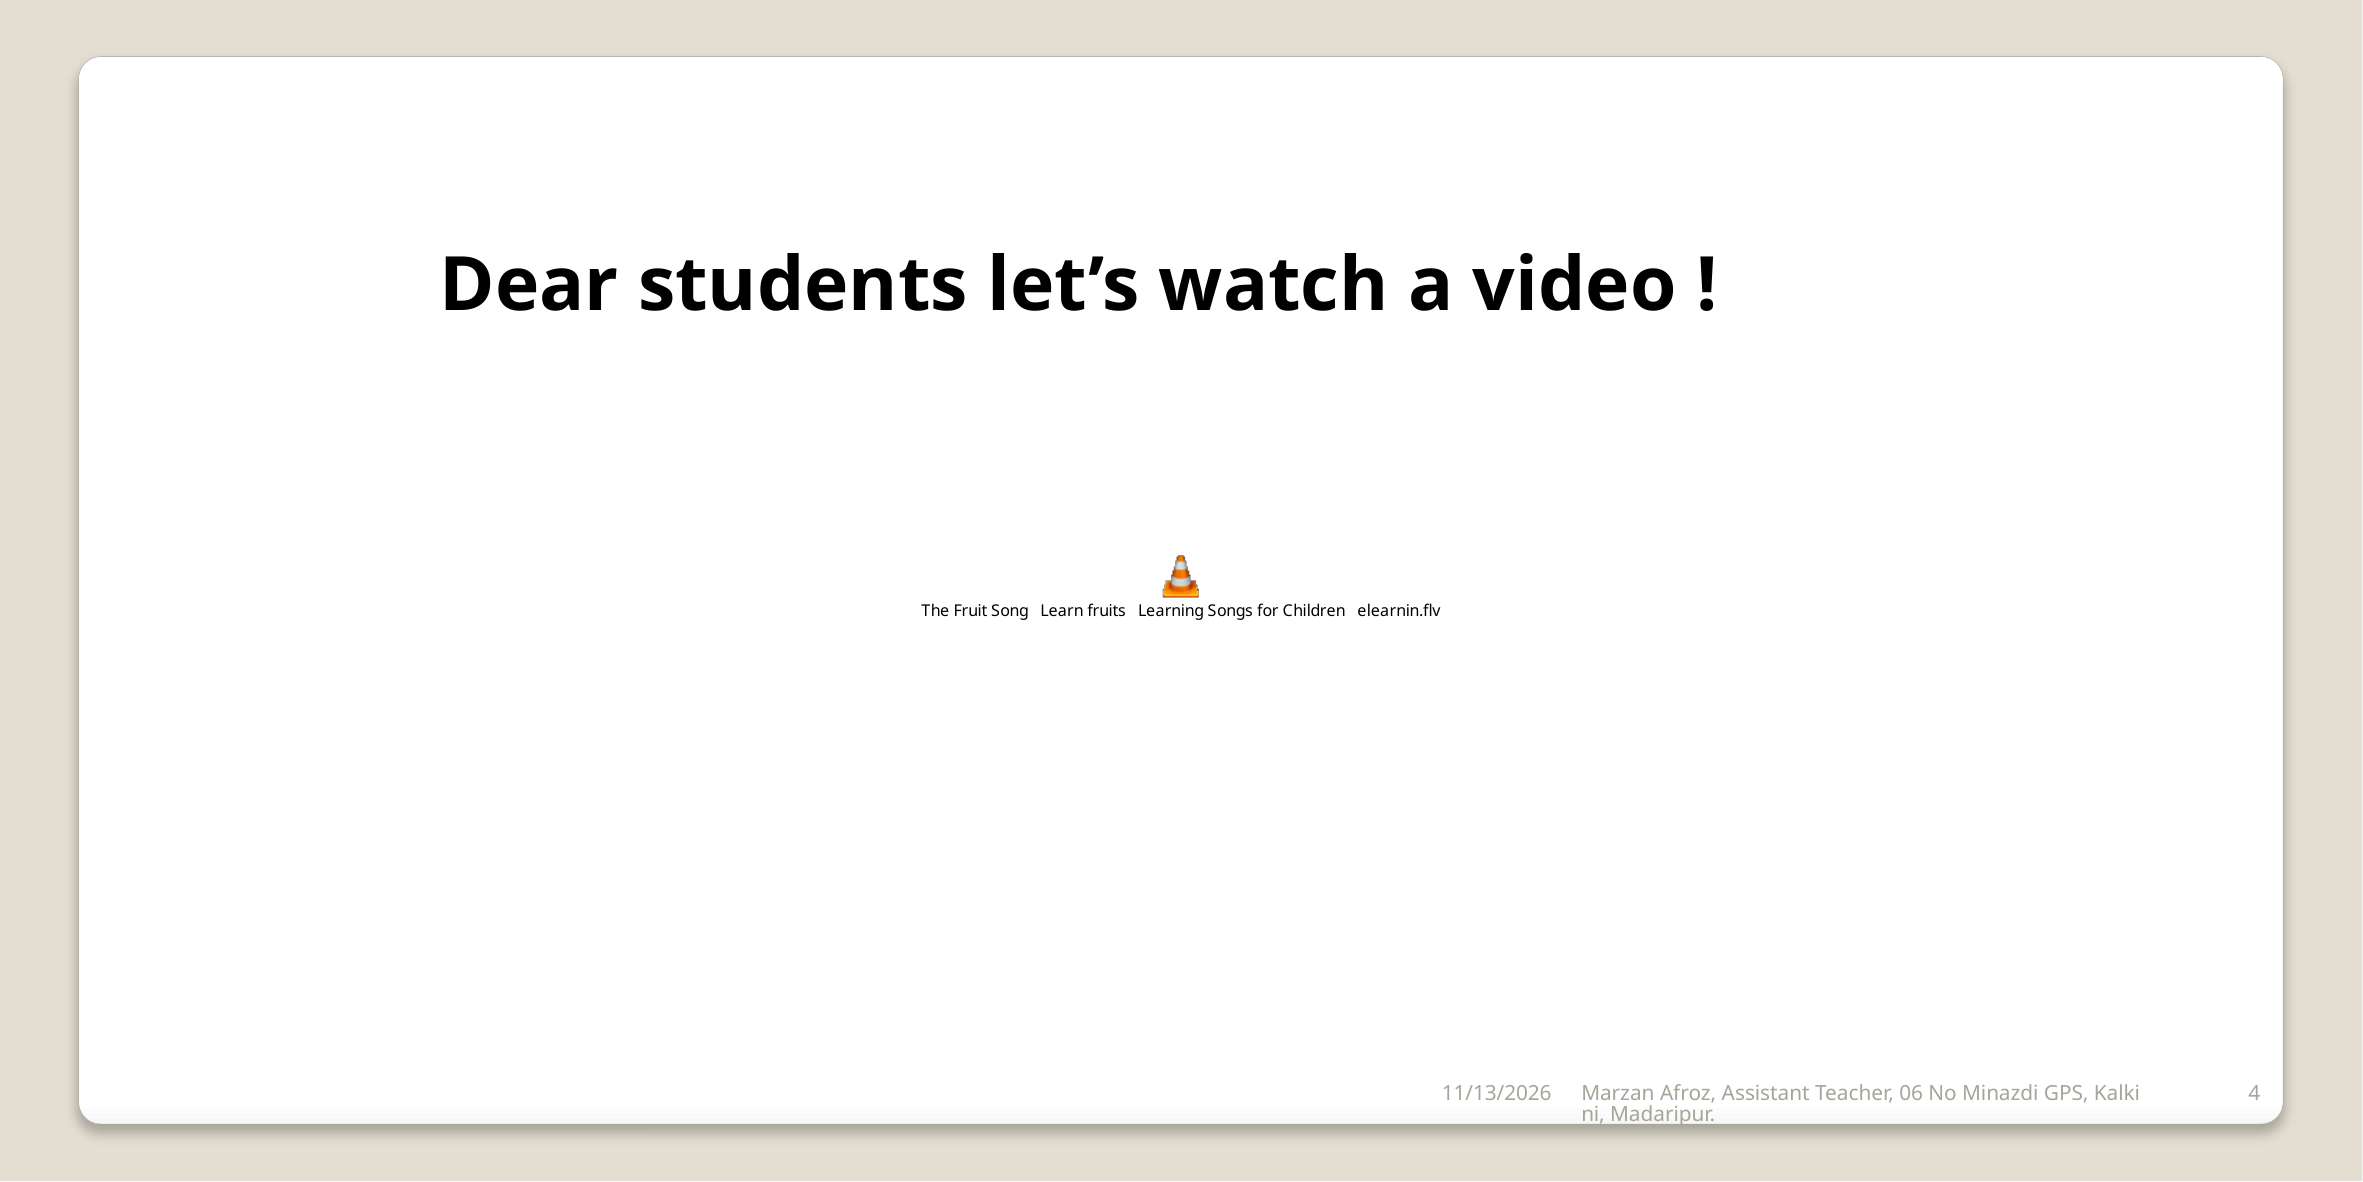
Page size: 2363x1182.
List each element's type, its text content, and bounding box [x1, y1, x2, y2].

footer Marzan Afroz, Assistant Teacher, 06 No Minazdi GPS, Kalkini, Madaripur. [1566, 1052, 2156, 1116]
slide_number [975, 1052, 1566, 1116]
text_box Dear students let’s watch a video ! [424, 228, 1938, 333]
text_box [872, 554, 1490, 627]
slide_number 4 [2156, 1052, 2275, 1116]
